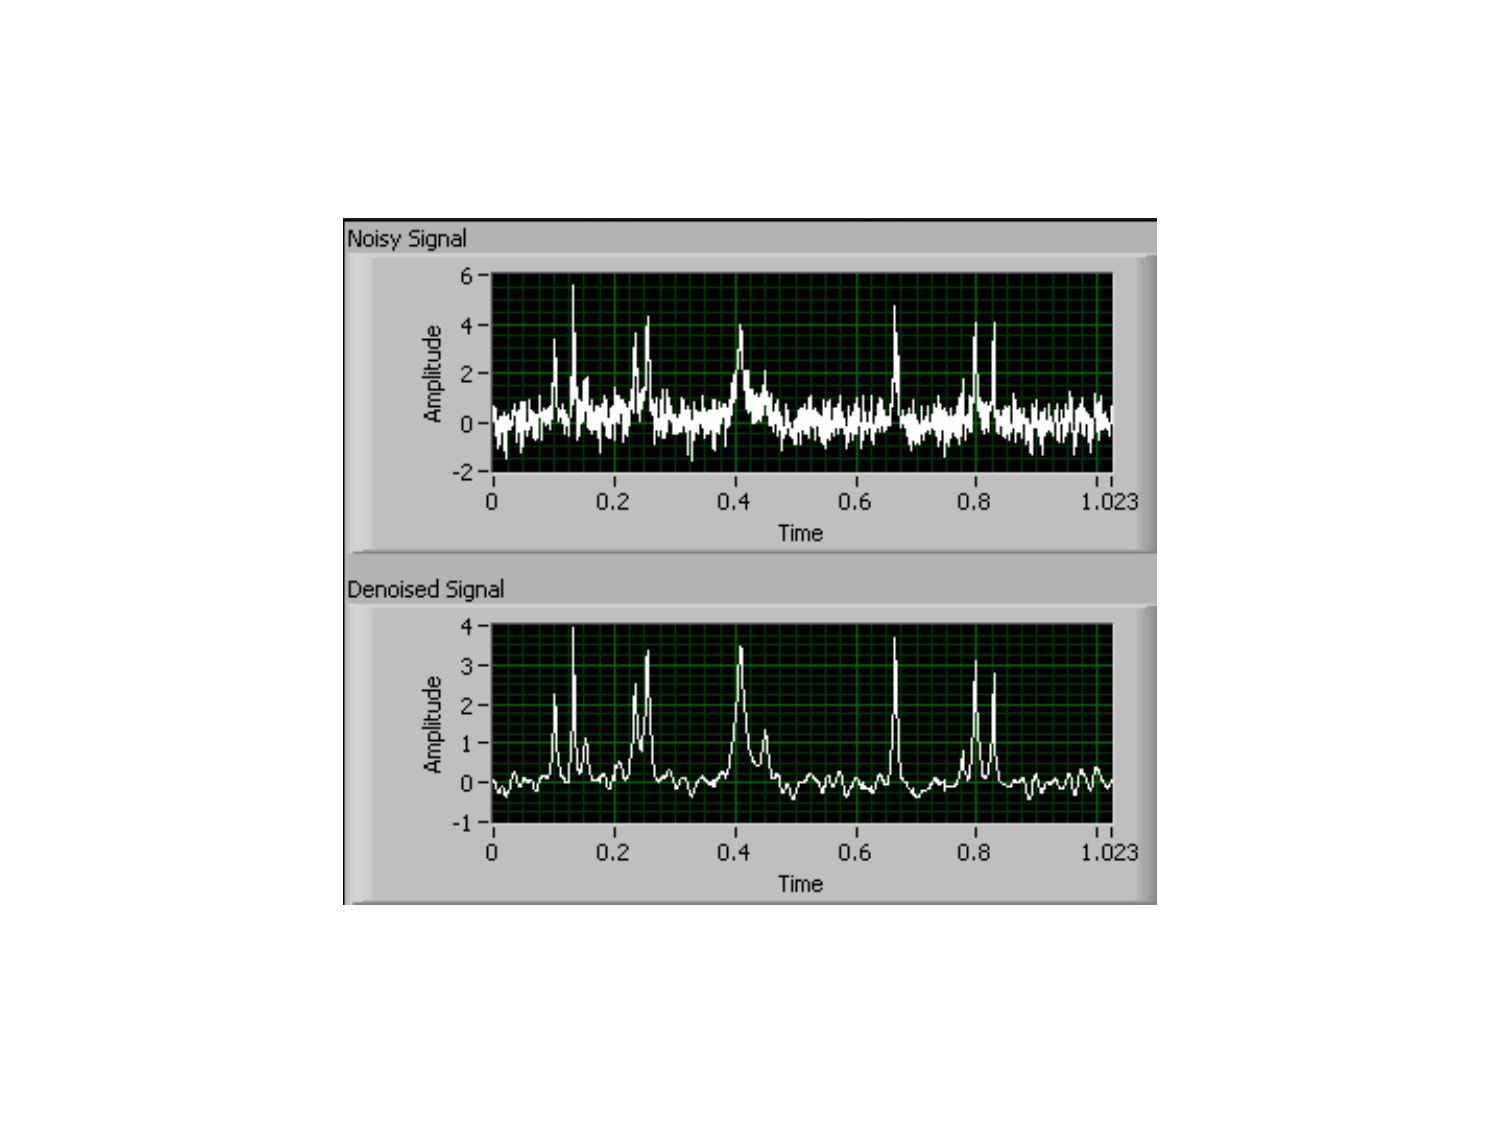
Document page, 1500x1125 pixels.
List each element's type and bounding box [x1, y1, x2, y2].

picture [343, 218, 1157, 905]
